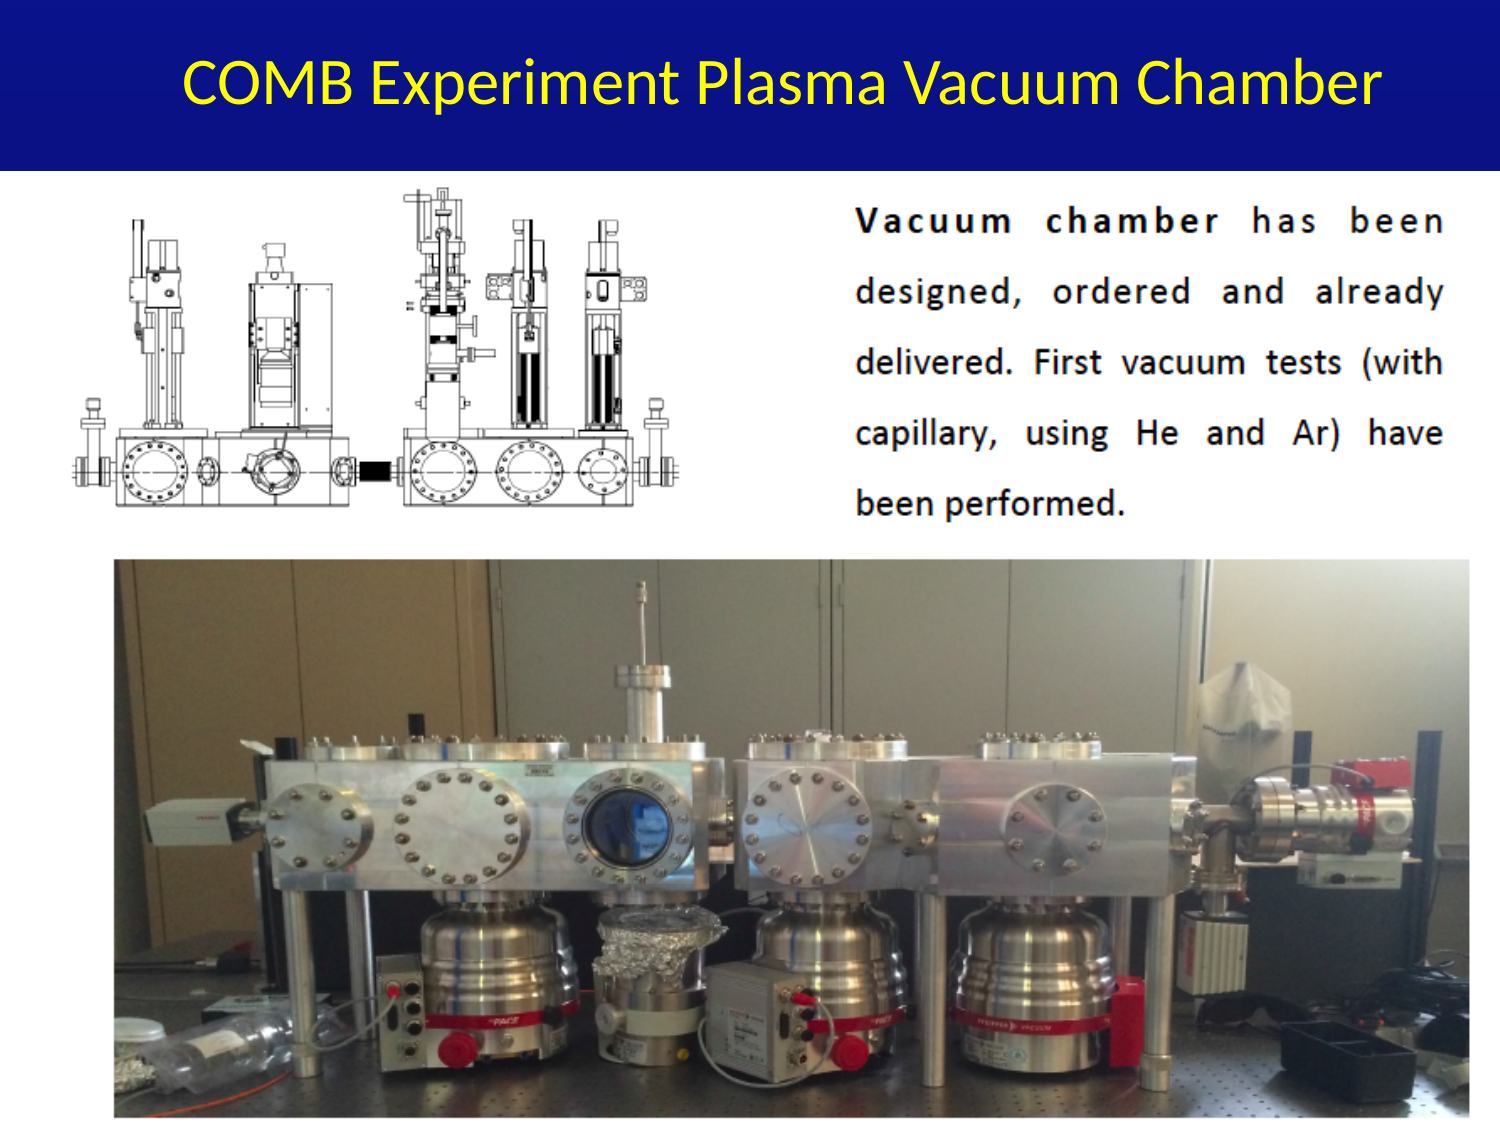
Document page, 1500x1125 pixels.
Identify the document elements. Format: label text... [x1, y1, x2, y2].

picture [0, 171, 1500, 1125]
text_box COMB Experiment Plasma Vacuum Chamber [167, 30, 1400, 126]
